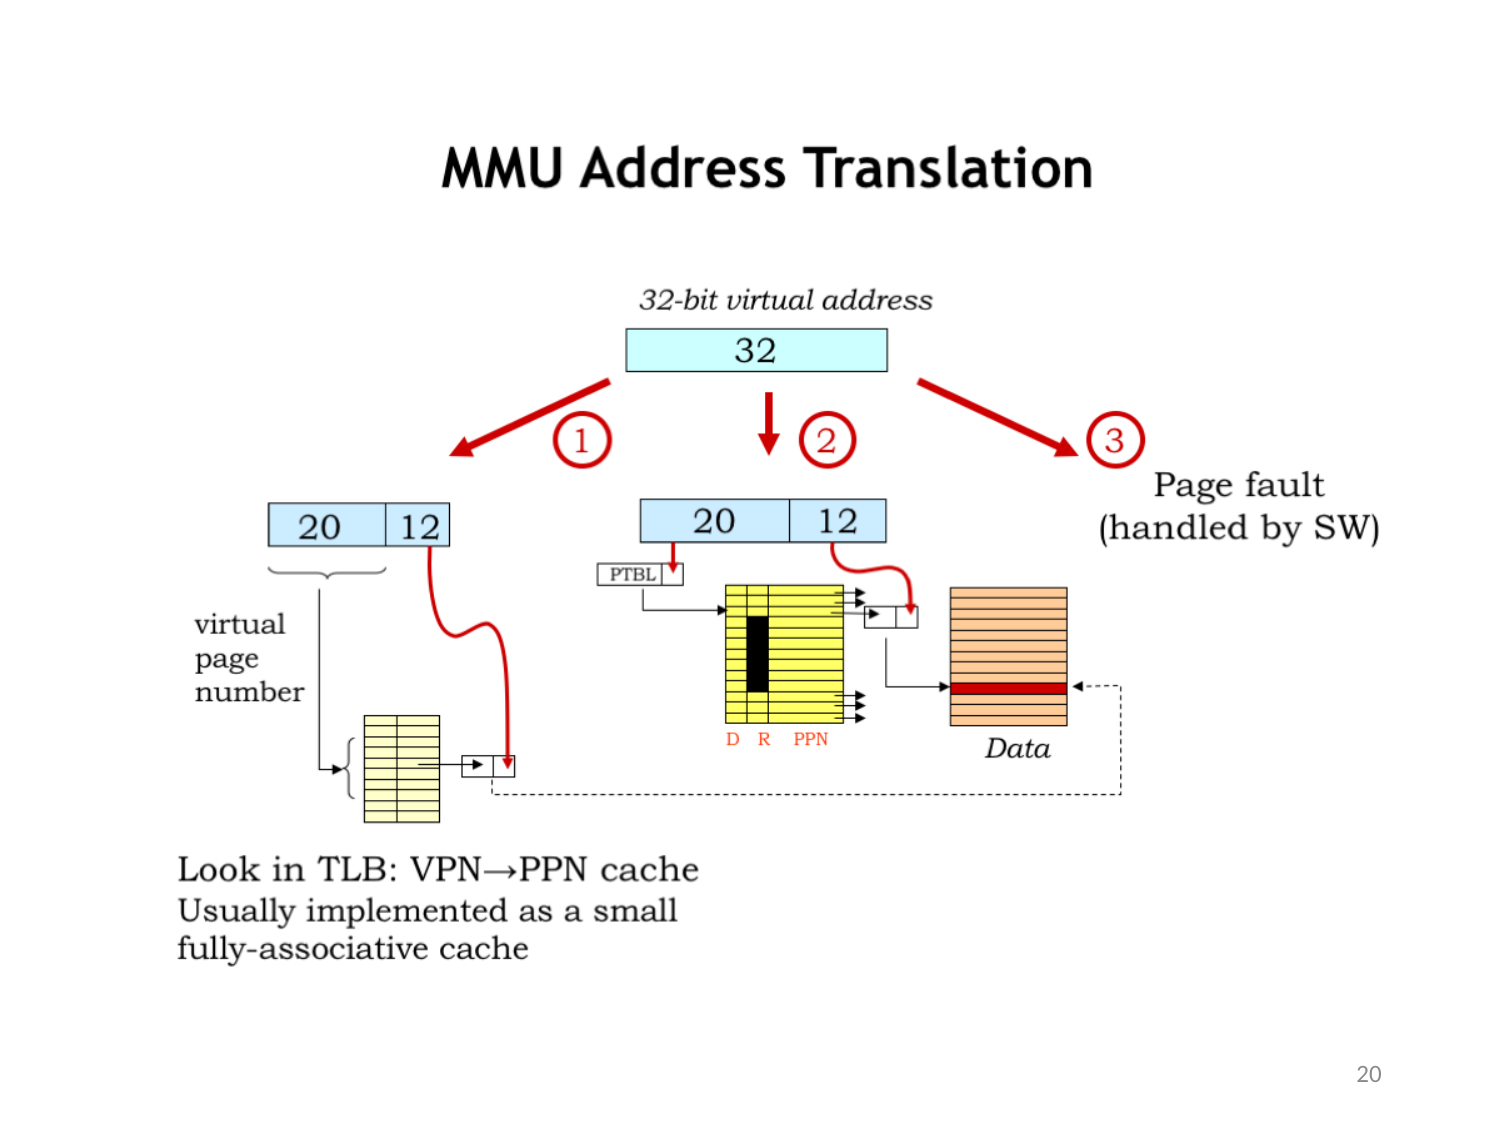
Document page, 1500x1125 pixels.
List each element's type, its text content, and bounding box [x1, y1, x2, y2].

slide_number 20 [1059, 1043, 1397, 1103]
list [129, 82, 1409, 1043]
